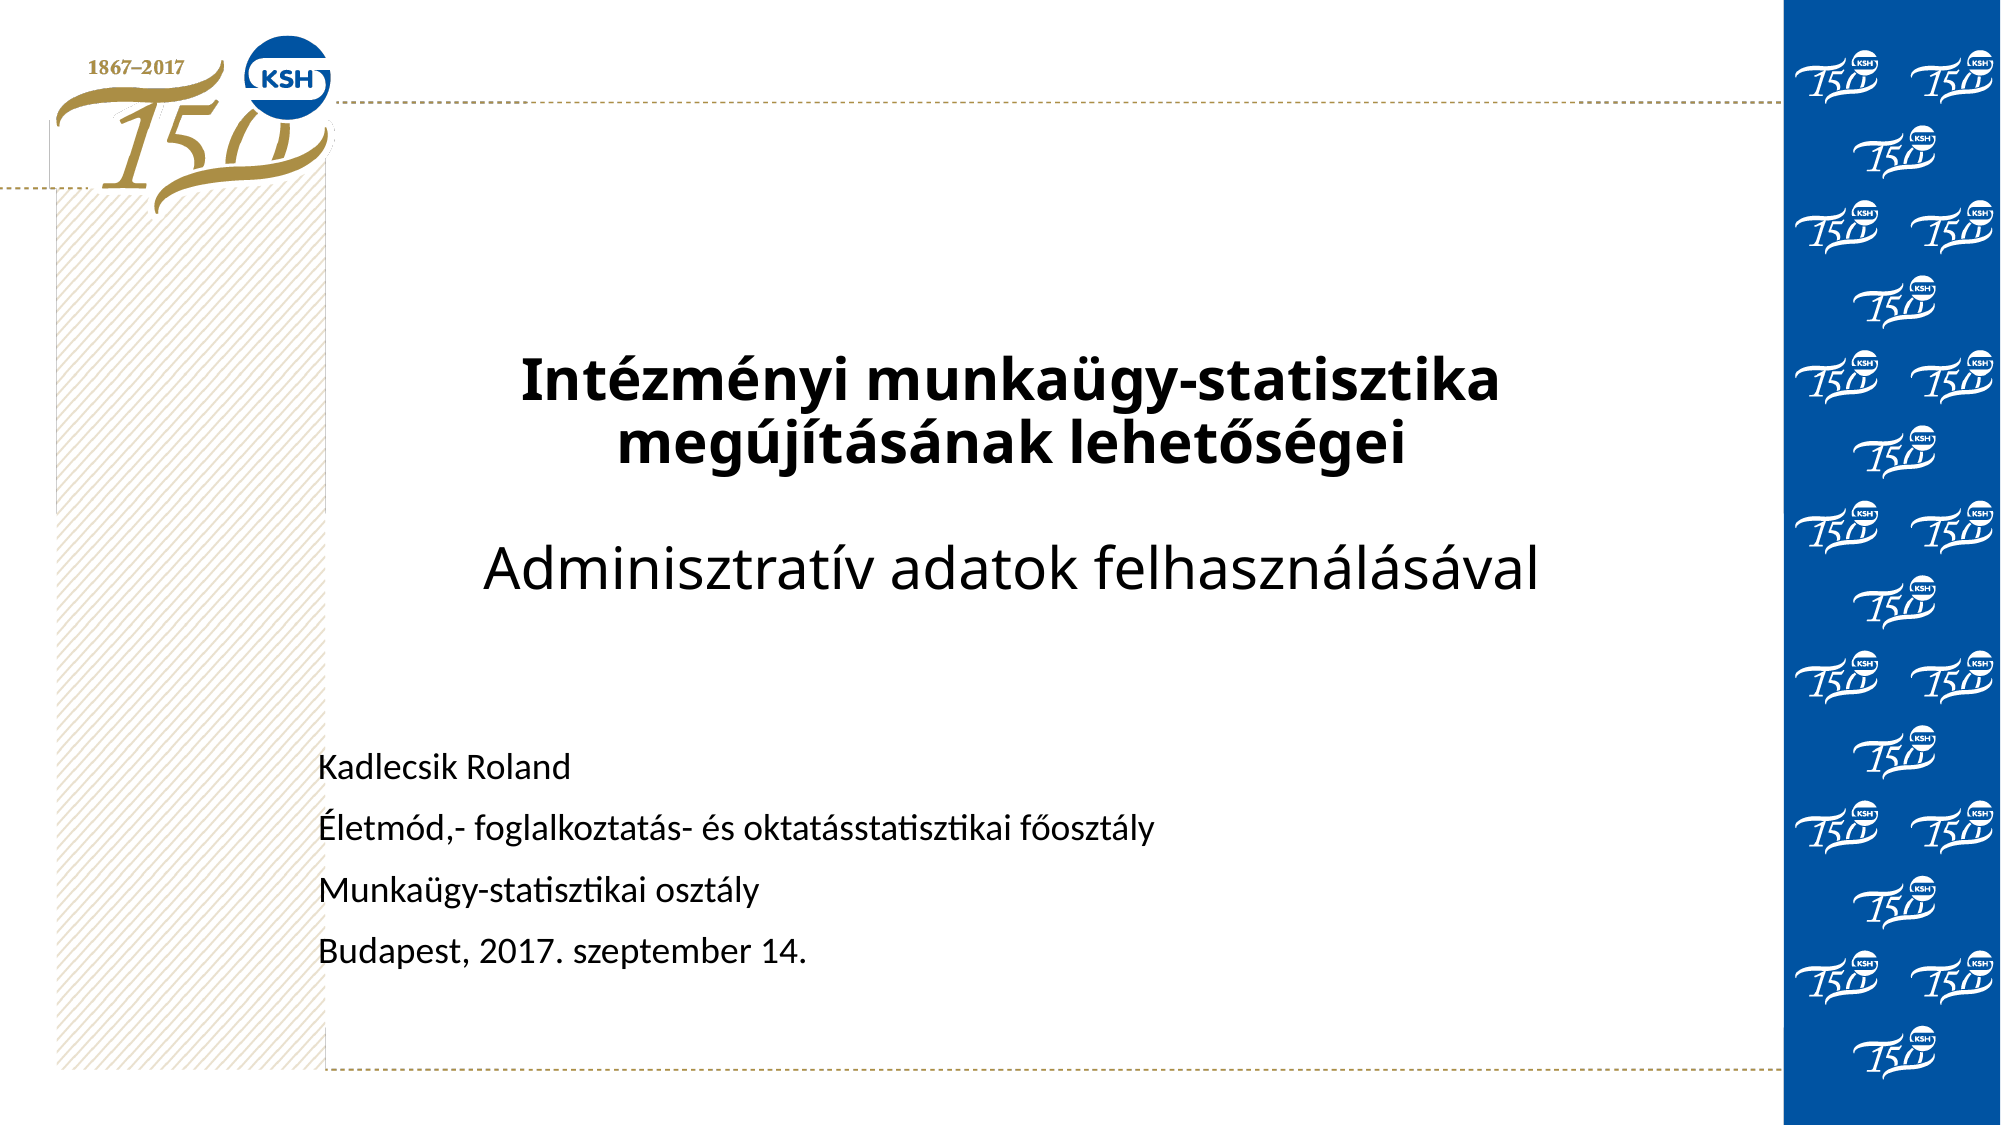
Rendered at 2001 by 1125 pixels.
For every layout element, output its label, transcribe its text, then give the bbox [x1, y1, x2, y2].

picture [0, 0, 2001, 1125]
title Intézményi munkaügy-statisztika megújításának lehetőségei Adminisztratív adatok felhasználásával [373, 219, 1650, 610]
subtitle Kadlecsik Roland Életmód,- foglalkoztatás- és oktatásstatisztikai főosztály Munkaügy-statisztikai osztály Budapest, 2017. szeptember 14. [303, 739, 1556, 1012]
